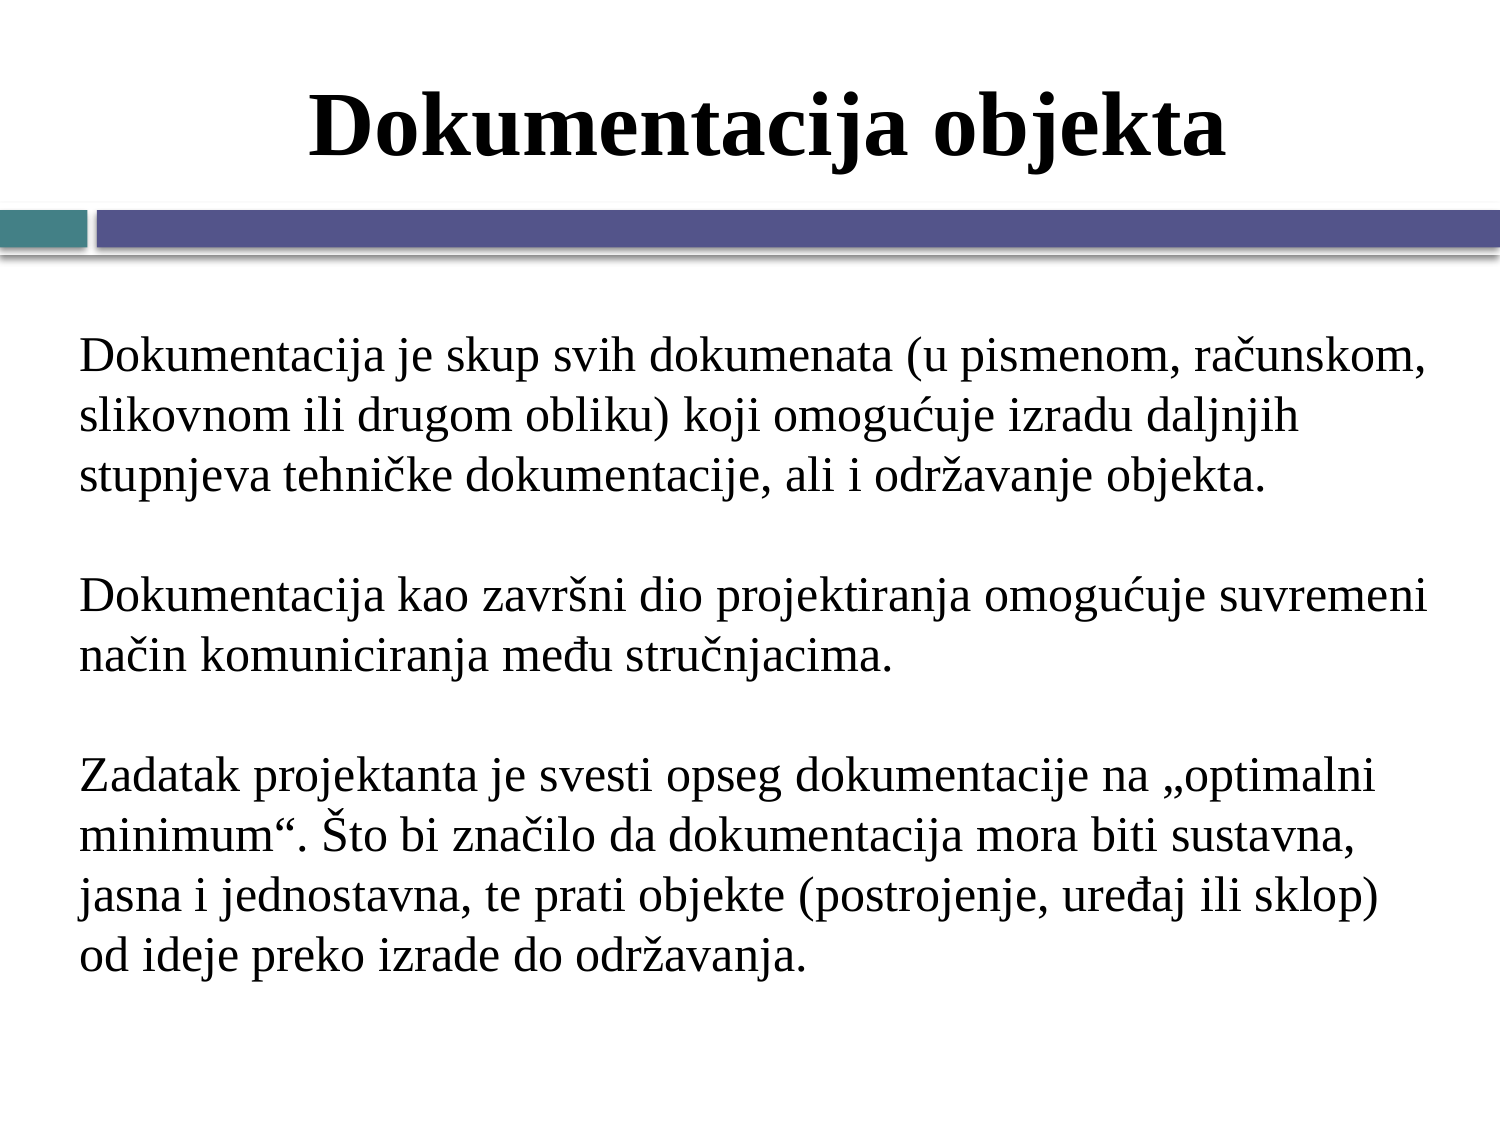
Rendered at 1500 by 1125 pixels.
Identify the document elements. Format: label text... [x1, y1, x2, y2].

title Dokumentacija objekta [99, 37, 1438, 200]
text_box Dokumentacija je skup svih dokumenata (u pismenom, računskom, slikovnom ili drugom obliku) koji omogućuje izradu daljnjih stupnjeva tehničke dokumentacije, ali i održavanje objekta. Dokumentacija kao završni dio projektiranja omogućuje suvremeni način komuniciranja među stručnjacima. Zadatak projektanta je svesti opseg dokumentacije na „optimalni minimum“. Što bi značilo da dokumentacija mora biti sustavna, jasna i jednostavna, te prati objekte (postrojenje, uređaj ili sklop) od ideje preko izrade do održavanja. [64, 314, 1447, 990]
